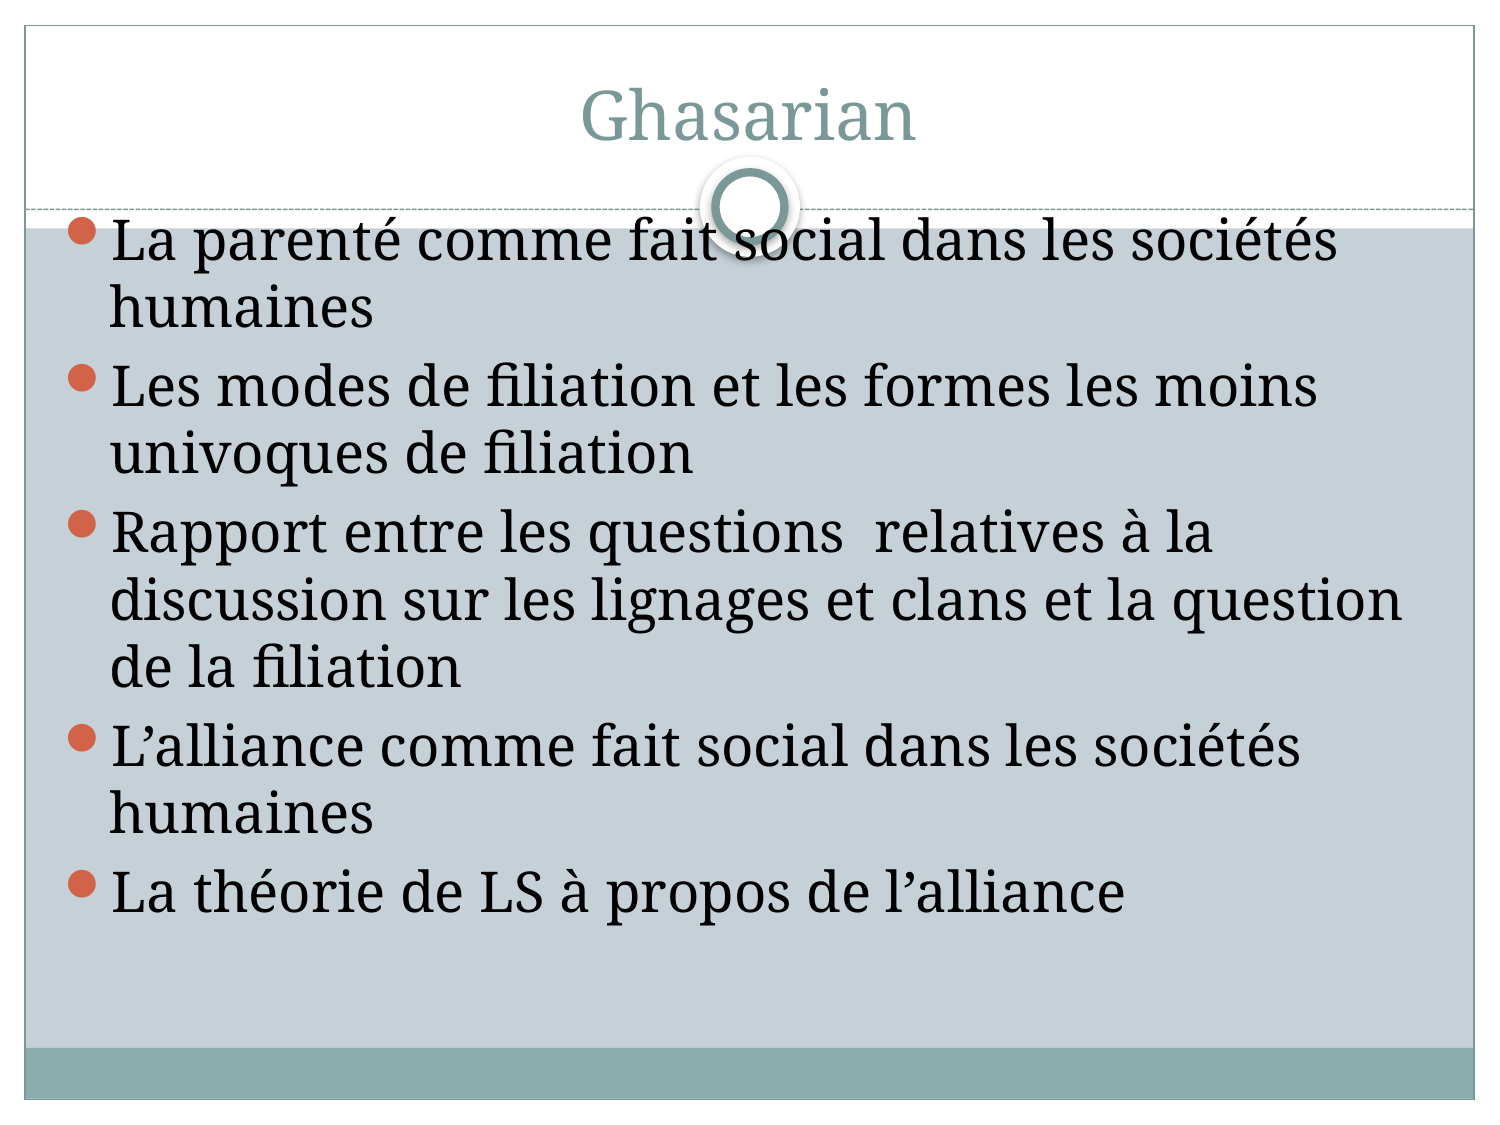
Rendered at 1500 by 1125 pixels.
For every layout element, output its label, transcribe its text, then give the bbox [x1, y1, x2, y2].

title Ghasarian [49, 37, 1450, 162]
list La parenté comme fait social dans les sociétés humaines Les modes de filiation et les formes les moins univoques de filiation Rapport entre les questions relatives à la discussion sur les lignages et clans et la question de la filiation L’alliance comme fait social dans les sociétés humaines La théorie de LS à propos de l’alliance [49, 196, 1445, 1001]
